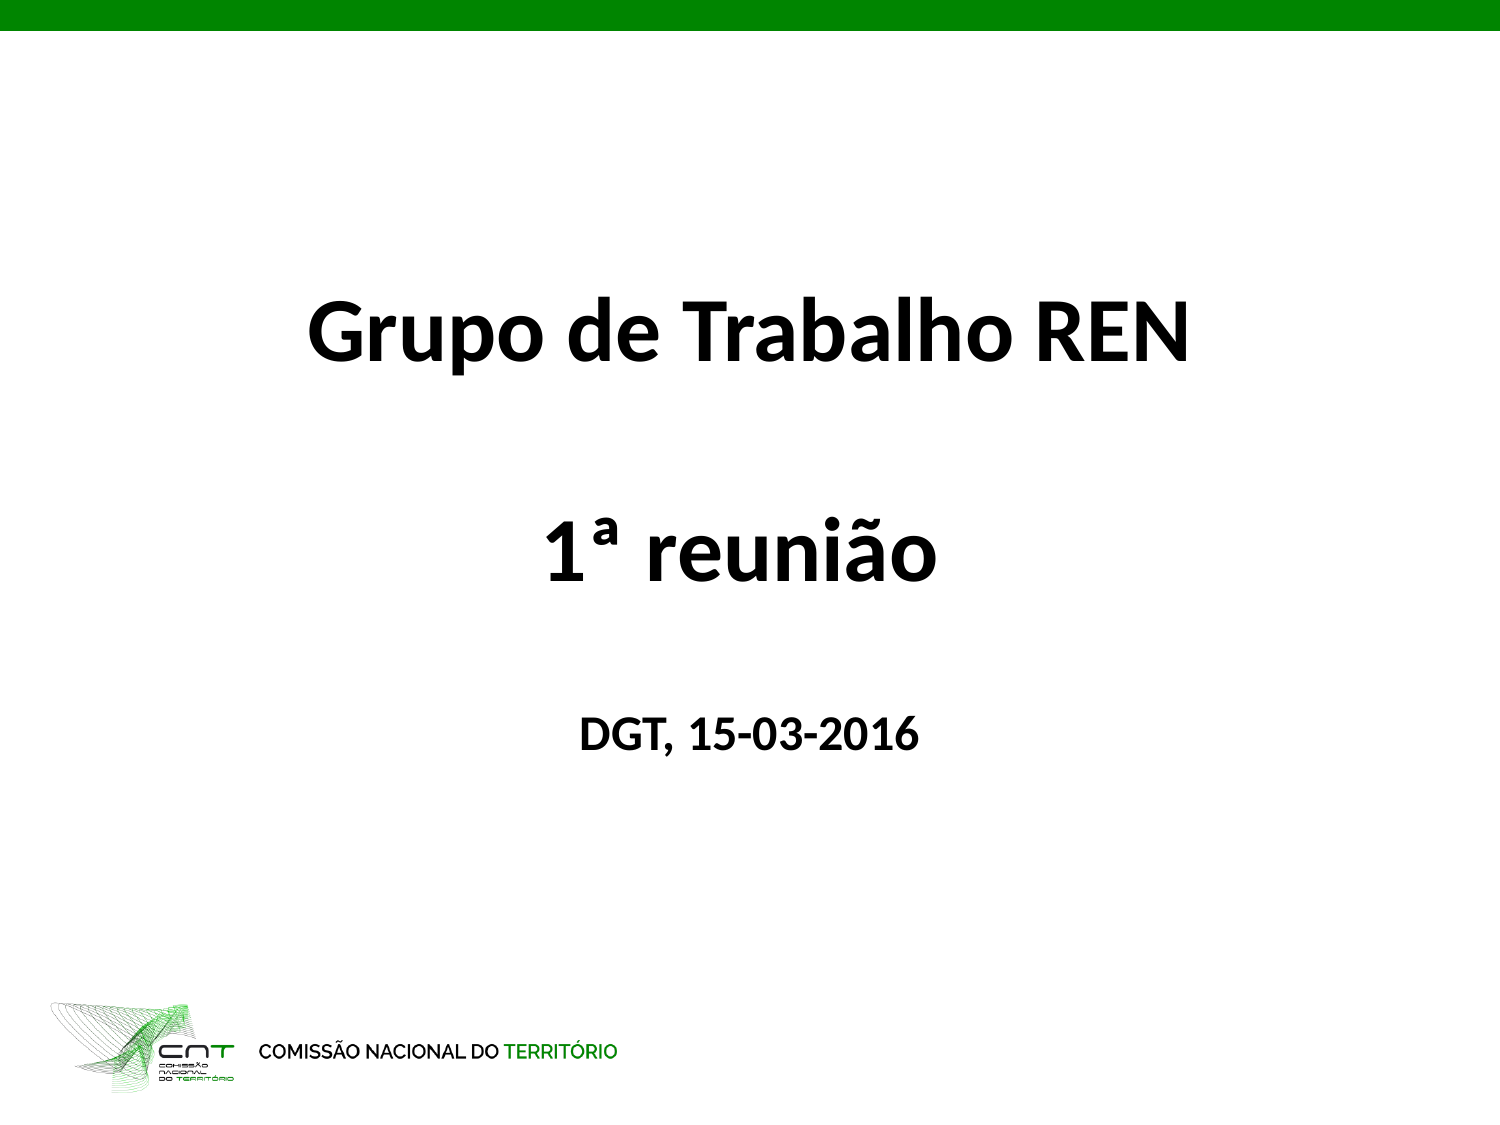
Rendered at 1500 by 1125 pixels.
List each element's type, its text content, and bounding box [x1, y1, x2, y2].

picture [41, 997, 632, 1099]
title Grupo de Trabalho REN 1ª reunião DGT, 15-03-2016 [112, 231, 1388, 799]
